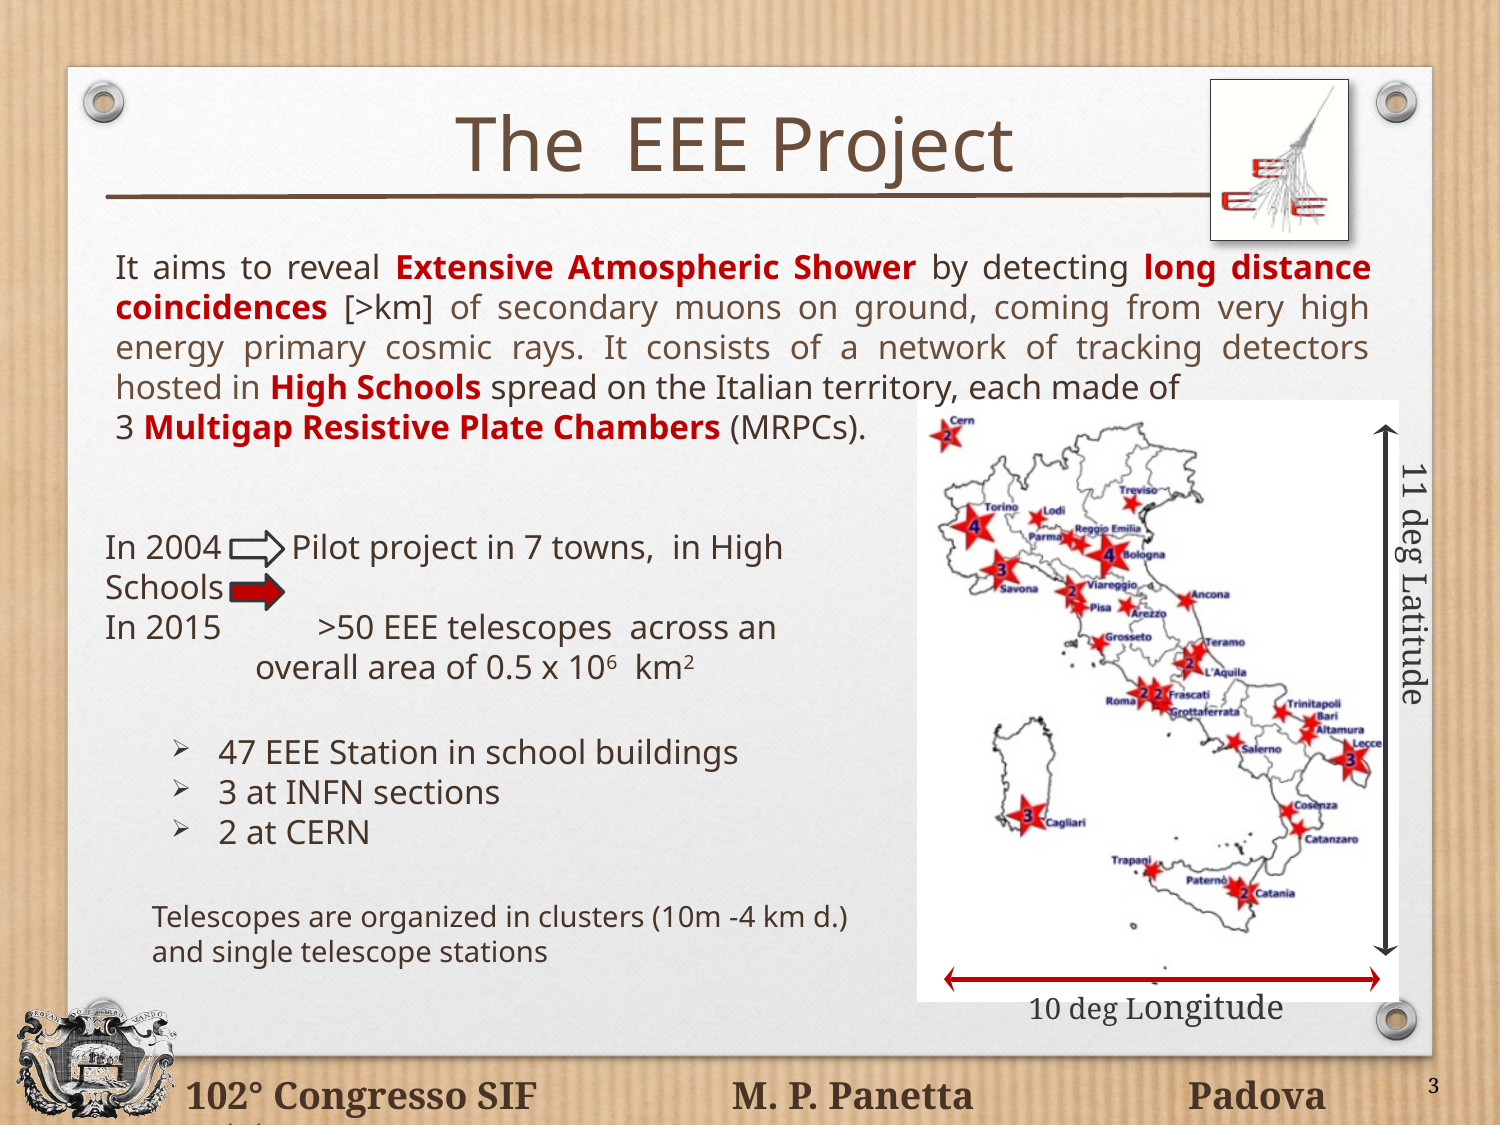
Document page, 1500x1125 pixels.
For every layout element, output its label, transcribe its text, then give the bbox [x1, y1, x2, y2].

text_box Telescopes are organized in clusters (10m -4 km d.) and single telescope stations [137, 890, 917, 976]
text_box [229, 573, 285, 611]
slide_number 3 [1104, 1056, 1455, 1117]
text_box The EEE Project [423, 89, 1115, 194]
text_box 102° Congresso SIF M. P. Panetta Padova 30/9/2016 [170, 1064, 1500, 1125]
text_box 47 EEE Station in school buildings 3 at INFN sections 2 at CERN [156, 724, 825, 859]
picture [0, 0, 1500, 1125]
text_box It aims to reveal Extensive Atmospheric Shower by detecting long distance coincidences [>km] of secondary muons on ground, coming from very high energy primary cosmic rays. It consists of a network of tracking detectors hosted in High Schools spread on the Italian territory, each made of 3 Multigap Resistive Plate Chambers (MRPCs). [100, 238, 1387, 454]
text_box [229, 530, 285, 568]
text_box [107, 194, 1209, 198]
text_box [917, 400, 1444, 1035]
